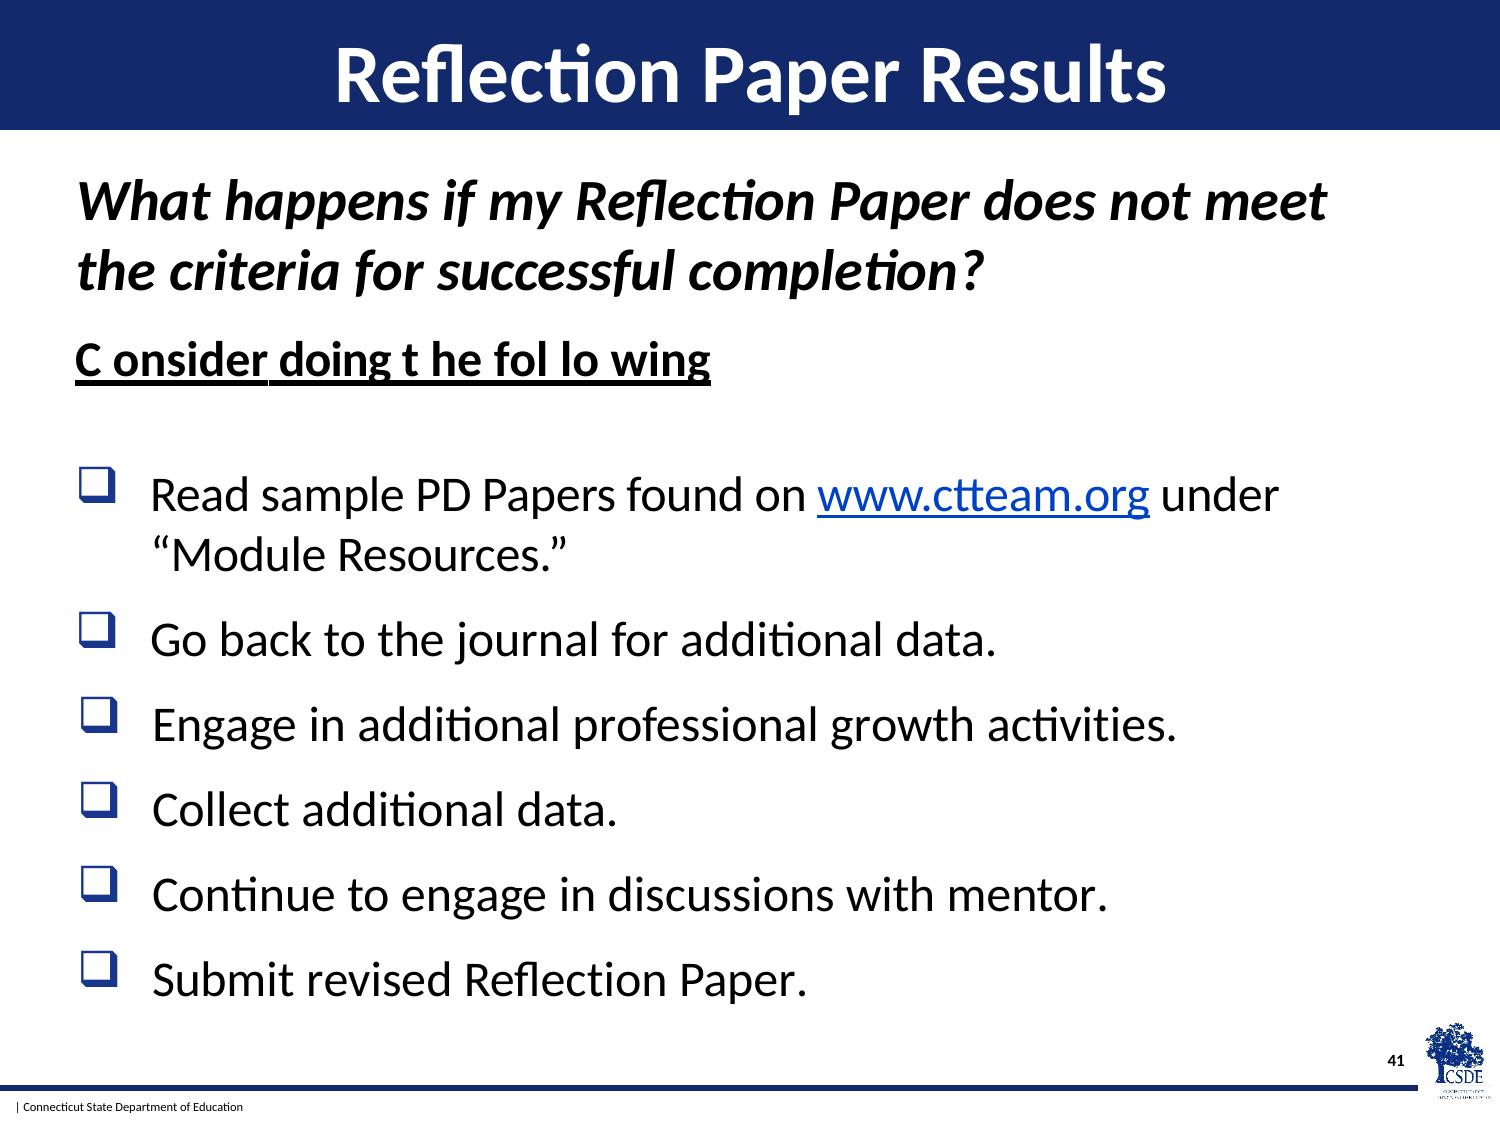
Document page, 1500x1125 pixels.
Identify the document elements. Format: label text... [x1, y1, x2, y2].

text_box C onsider doing t he fol lo wing Read sample PD Papers found on www.ctteam.org under “Module Resources.” Go back to the journal for additional data. Engage in additional professional growth activities. Collect additional data. Continue to engage in discussions with mentor. Submit revised Reflection Paper. [75, 326, 1430, 1007]
text_box What happens if my Reflection Paper does not meet the criteria for successful completion? [61, 154, 1396, 310]
title Reflection Paper Results [75, 0, 1425, 164]
picture [1425, 1023, 1493, 1099]
